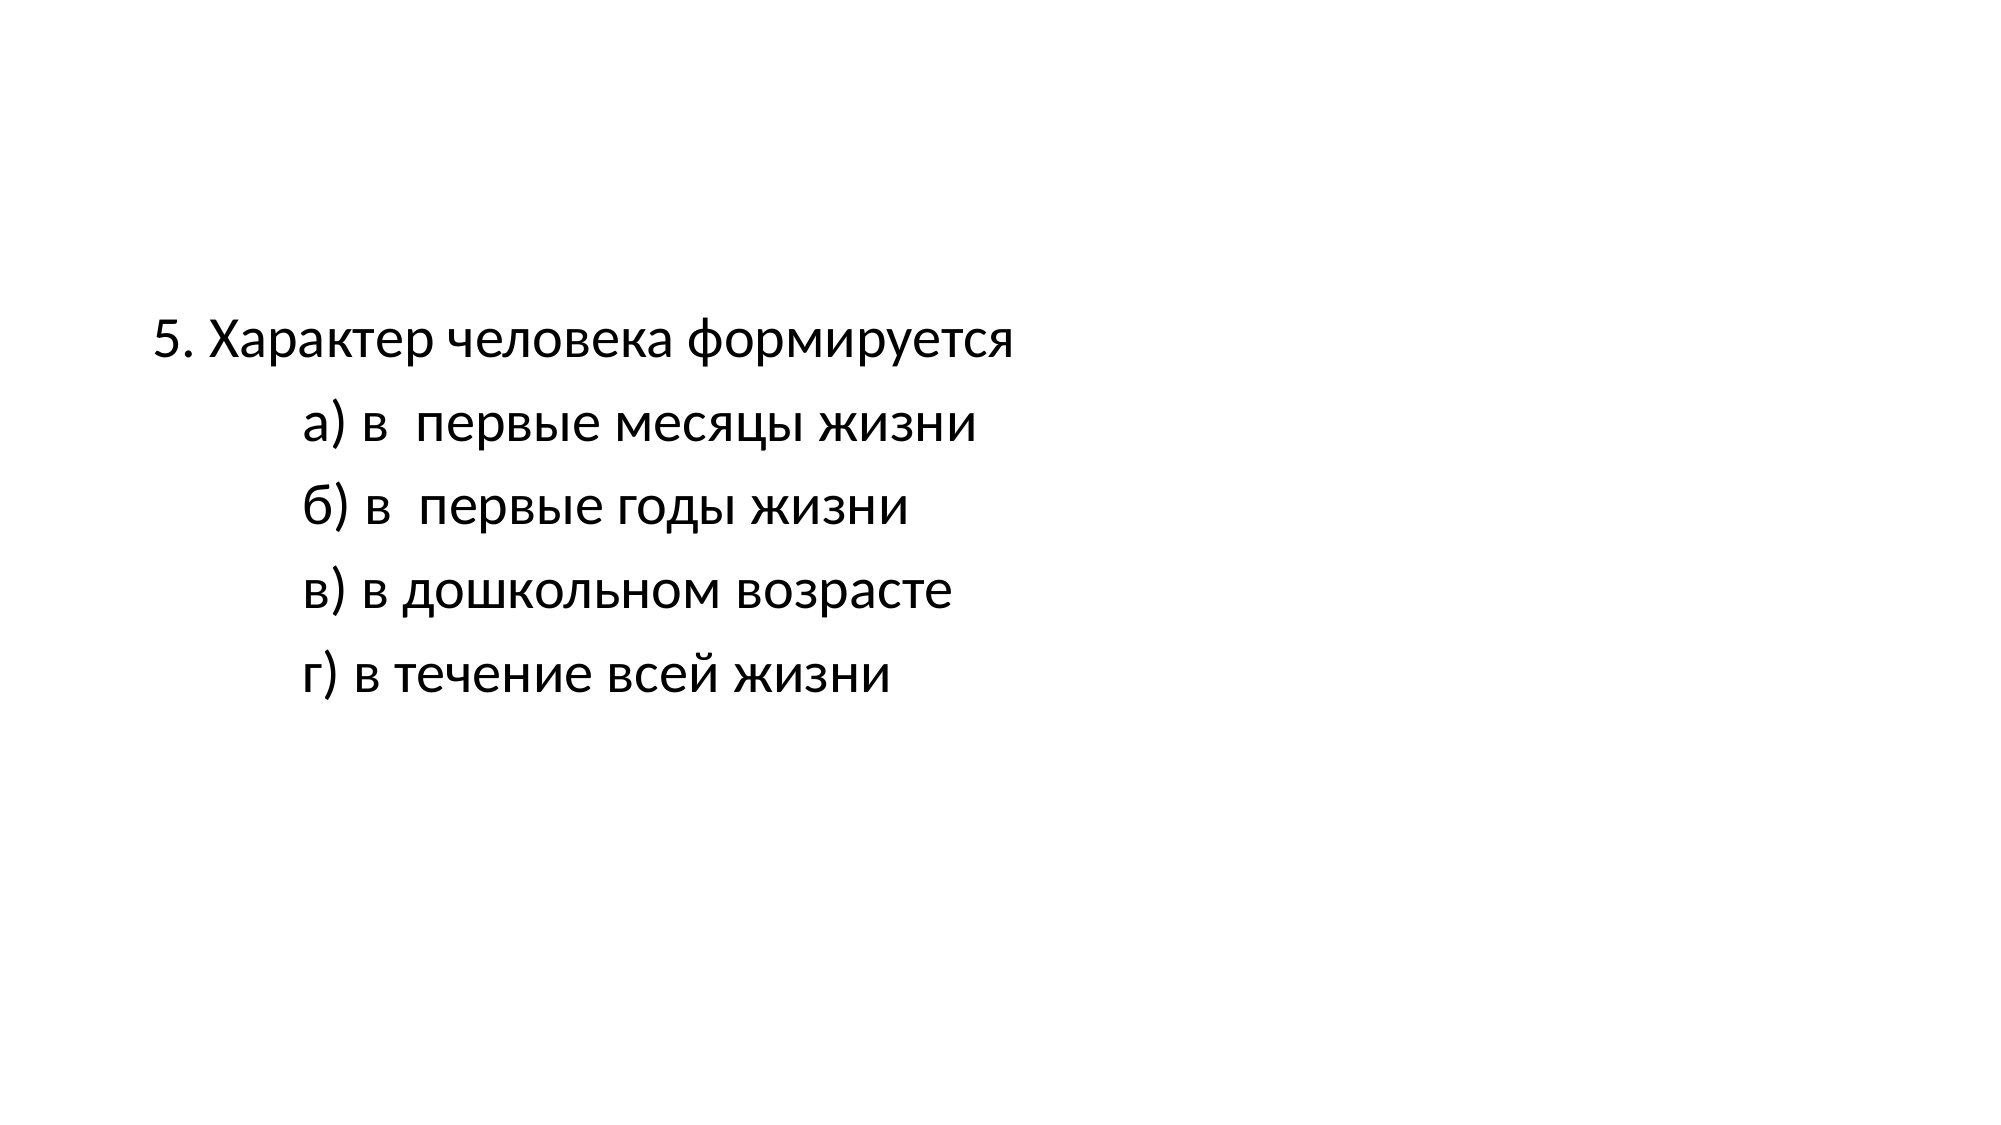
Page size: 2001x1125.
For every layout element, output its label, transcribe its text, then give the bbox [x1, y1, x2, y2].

list 5. Характер человека формируется а) в первые месяцы жизни б) в первые годы жизни в) в дошкольном возрасте г) в течение всей жизни [137, 299, 1863, 1014]
